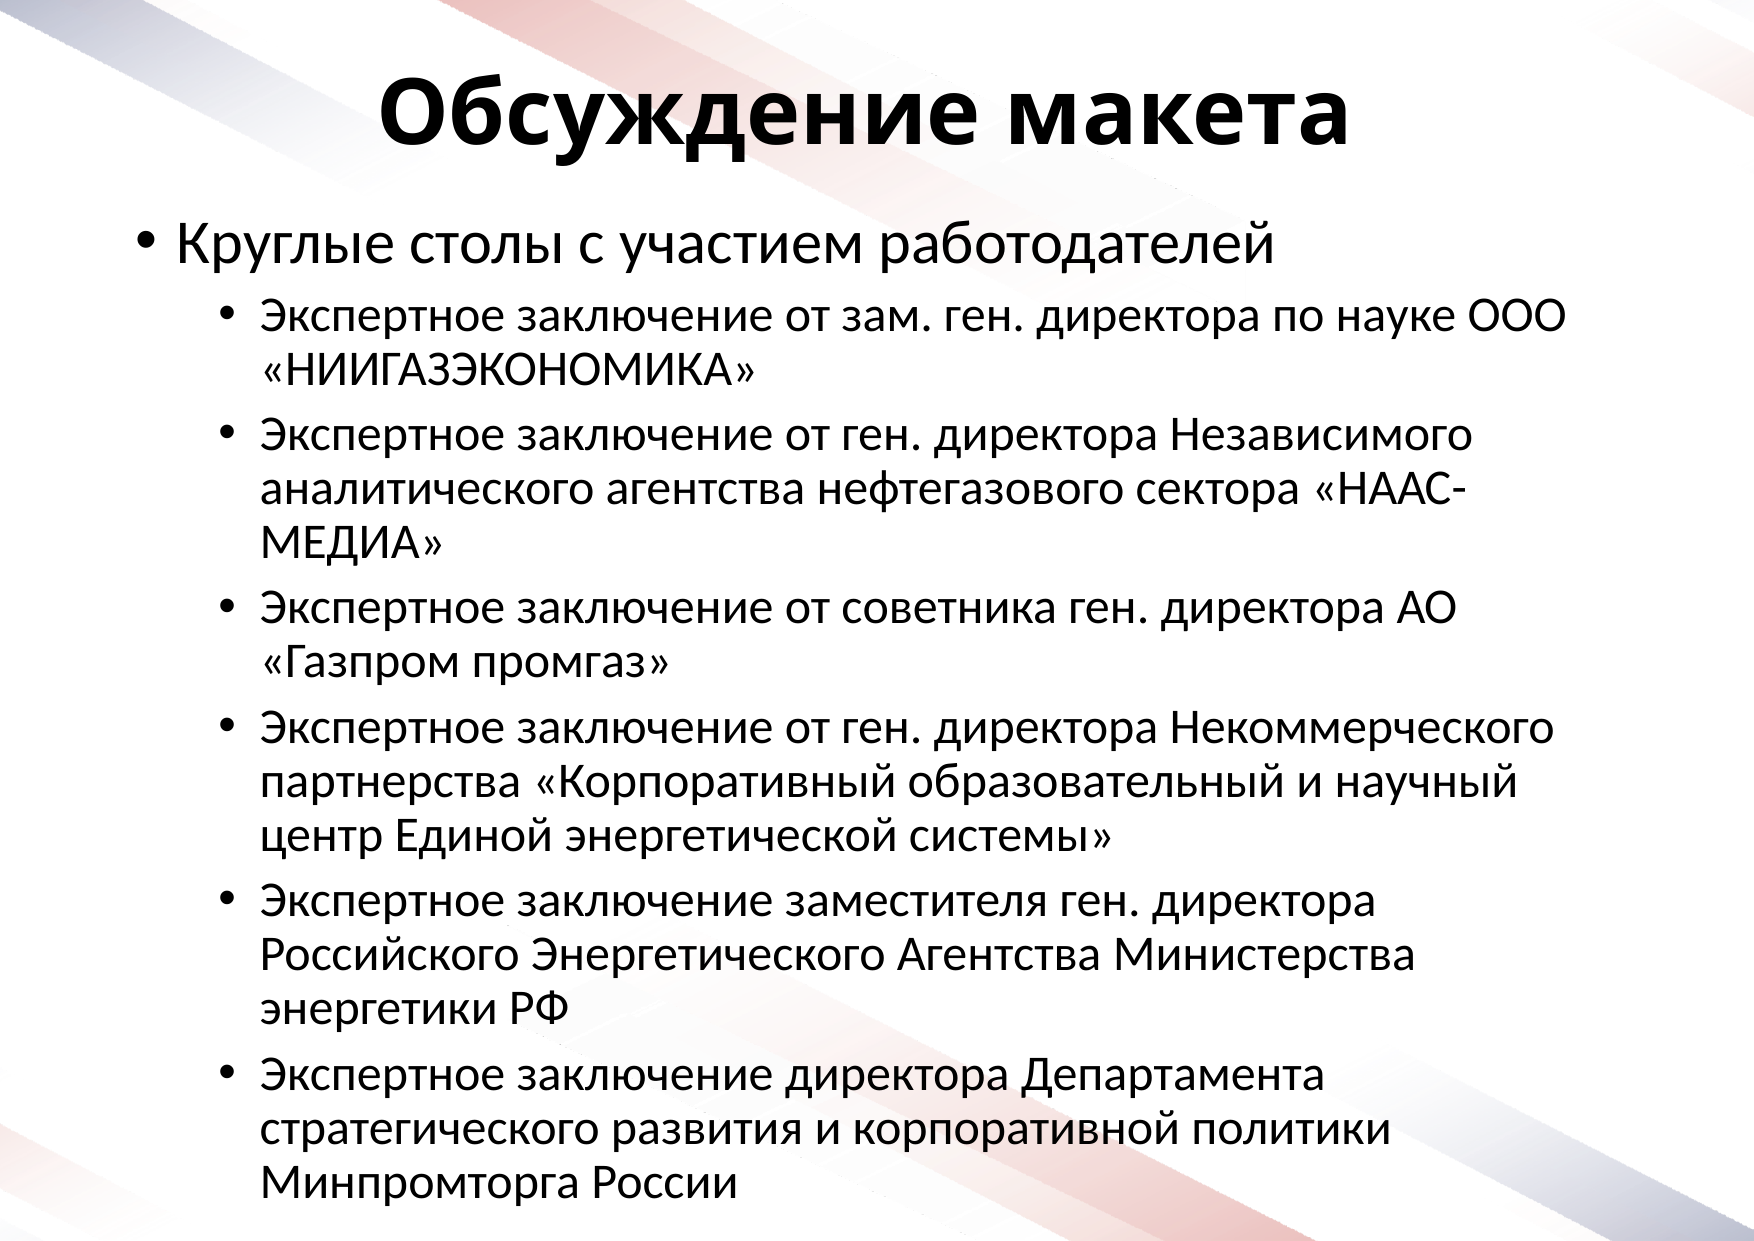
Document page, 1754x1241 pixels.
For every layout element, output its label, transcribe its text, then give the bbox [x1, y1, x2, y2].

list Круглые столы с участием работодателей Экспертное заключение от зам. ген. директора по науке ООО «НИИГАЗЭКОНОМИКА» Экспертное заключение от ген. директора Независимого аналитического агентства нефтегазового сектора «НААС-МЕДИА» Экспертное заключение от советника ген. директора АО «Газпром промгаз» Экспертное заключение от ген. директора Некоммерческого партнерства «Корпоративный образовательный и научный центр Единой энергетической системы» Экспертное заключение заместителя ген. директора Российского Энергетического Агентства Министерства энергетики РФ Экспертное заключение директора Департамента стратегического развития и корпоративной политики Минпромторга России [120, 406, 1634, 834]
picture [0, 834, 1754, 1241]
picture [0, 0, 1754, 406]
